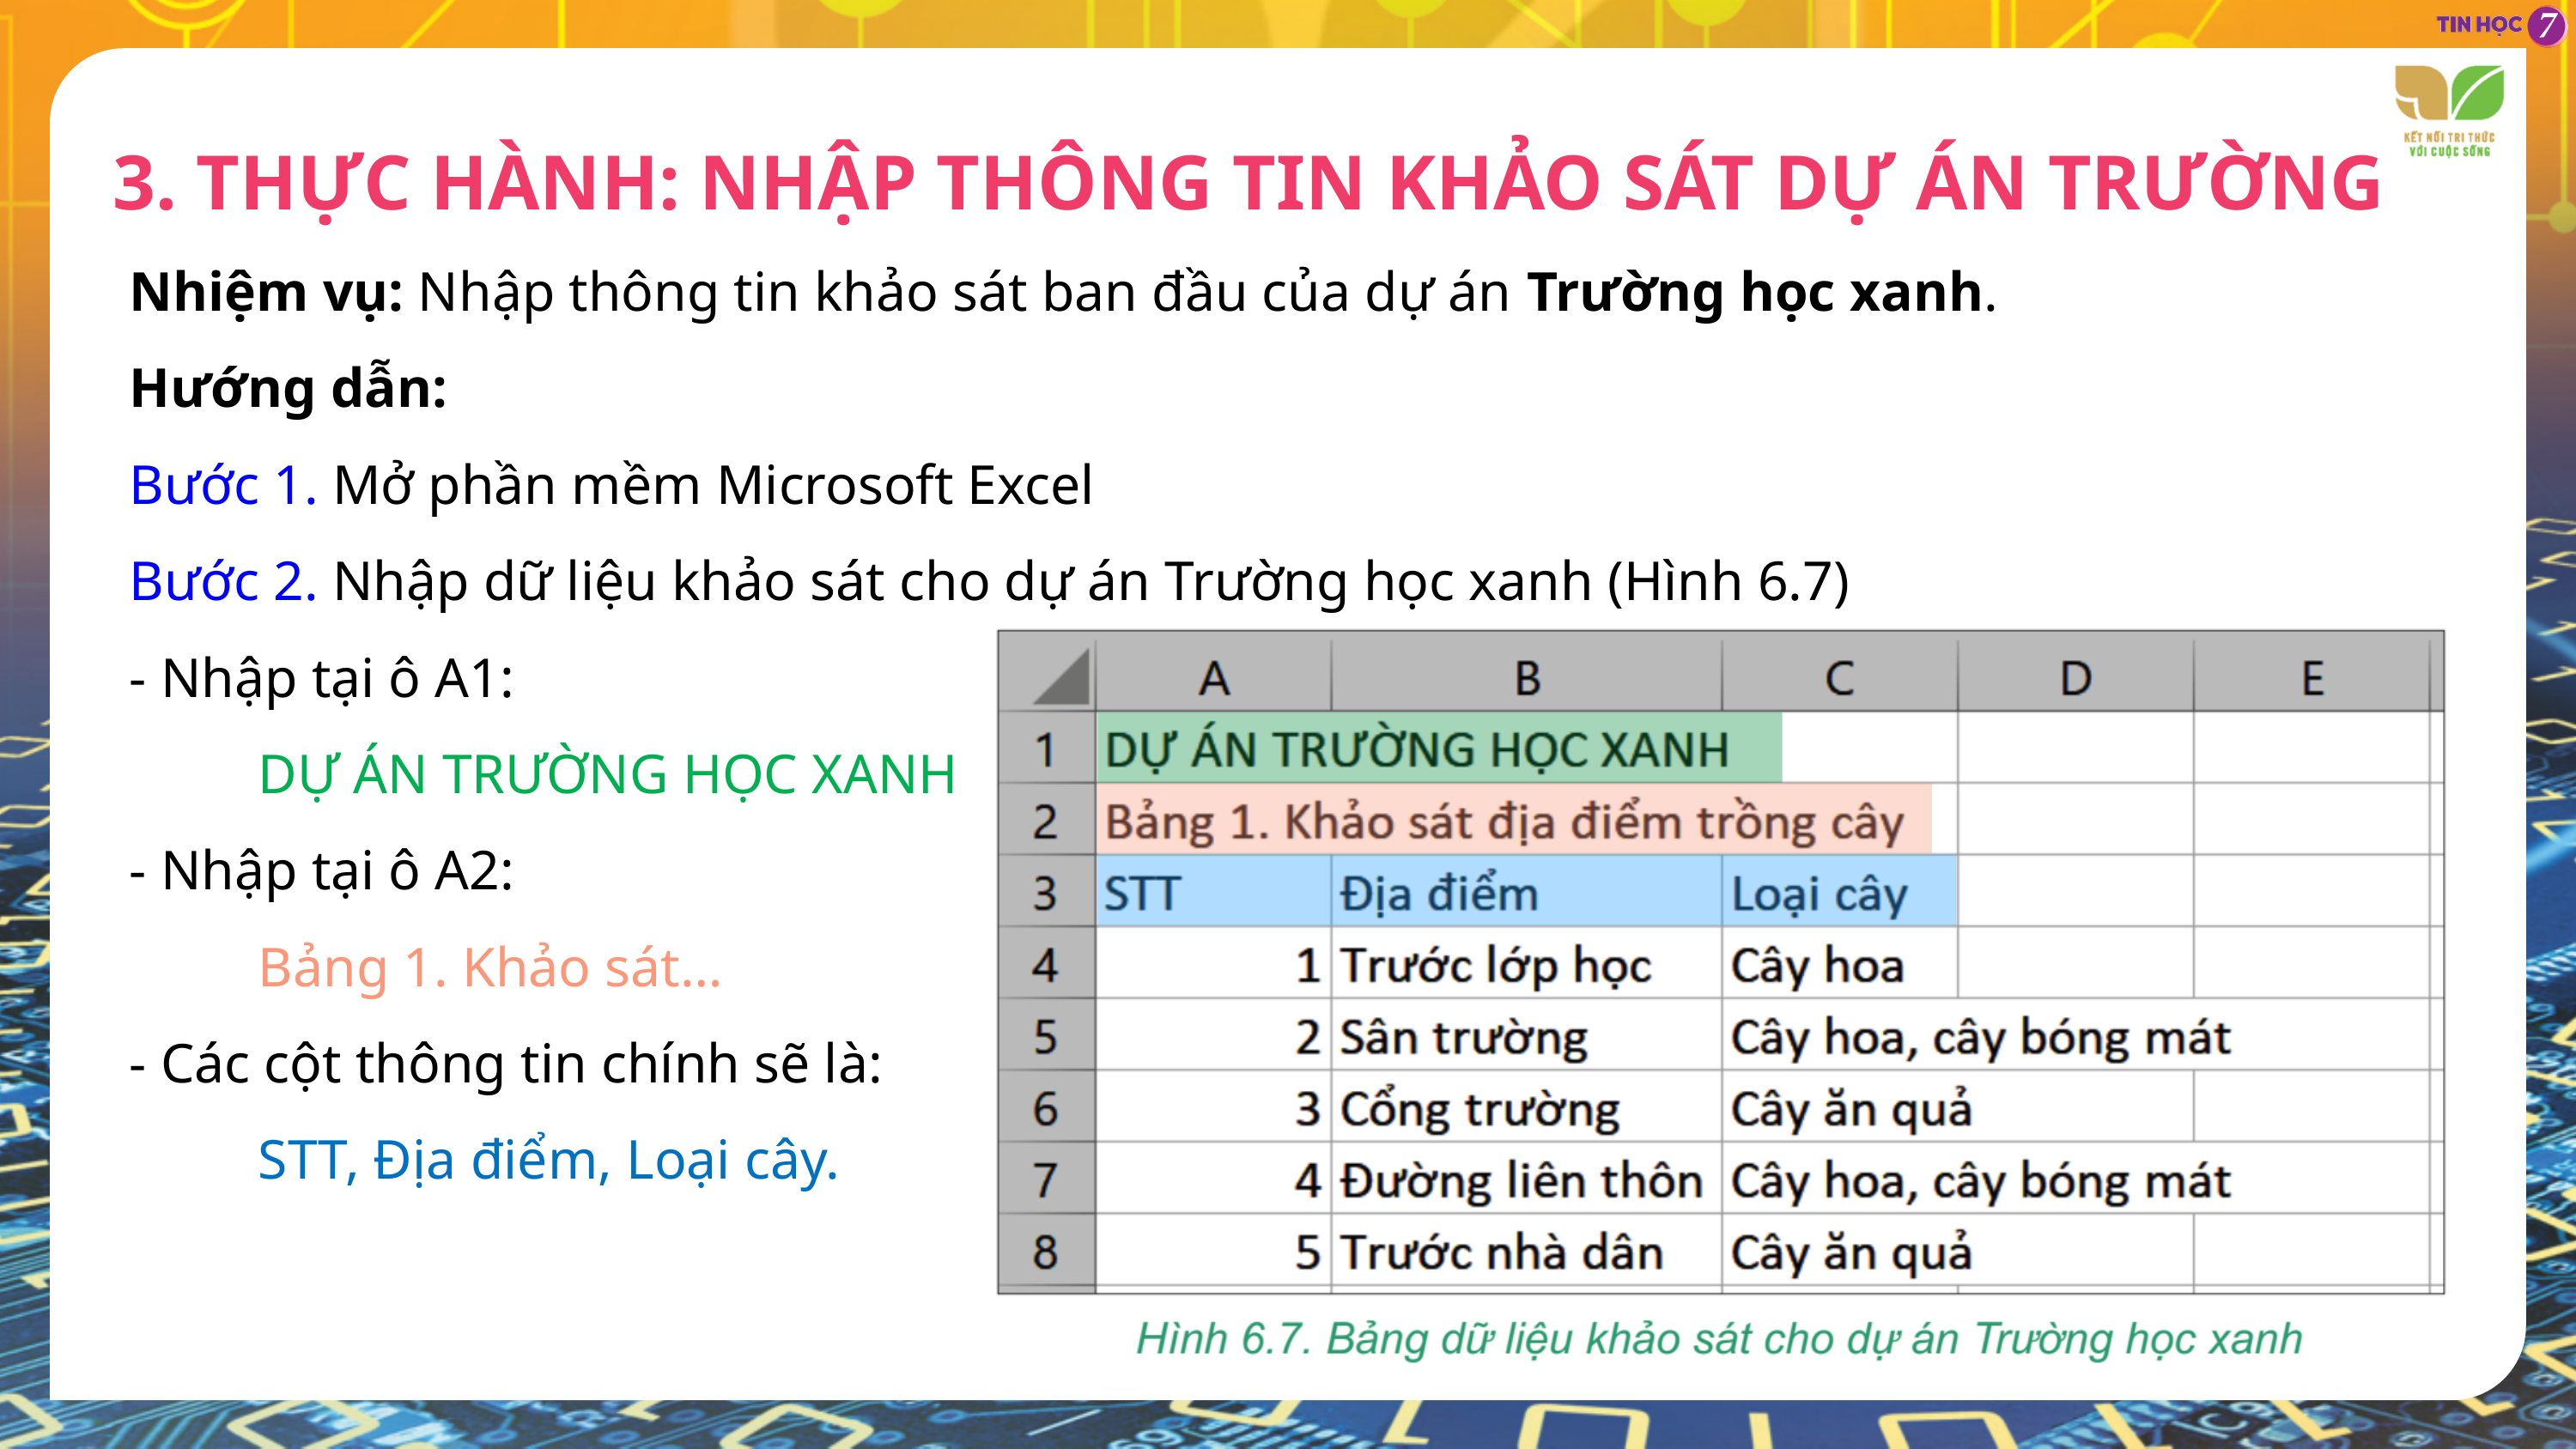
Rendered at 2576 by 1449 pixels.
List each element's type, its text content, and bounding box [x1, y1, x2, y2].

text_box 3. THỰC HÀNH: NHẬP THÔNG TIN KHẢO SÁT DỰ ÁN TRƯỜNG [100, 83, 2426, 232]
text_box Nhiệm vụ: Nhập thông tin khảo sát ban đầu của dự án Trường học xanh. Hướng dẫn: Bước 1. Mở phần mềm Microsoft Excel Bước 2. Nhập dữ liệu khảo sát cho dự án Trường học xanh (Hình 6.7) - Nhập tại ô A1: DỰ ÁN TRƯỜNG HỌC XANH - Nhập tại ô A2: Bảng 1. Khảo sát… - Các cột thông tin chính sẽ là: STT, Địa điểm, Loại cây. [117, 219, 2459, 1197]
picture [0, 0, 2576, 1449]
